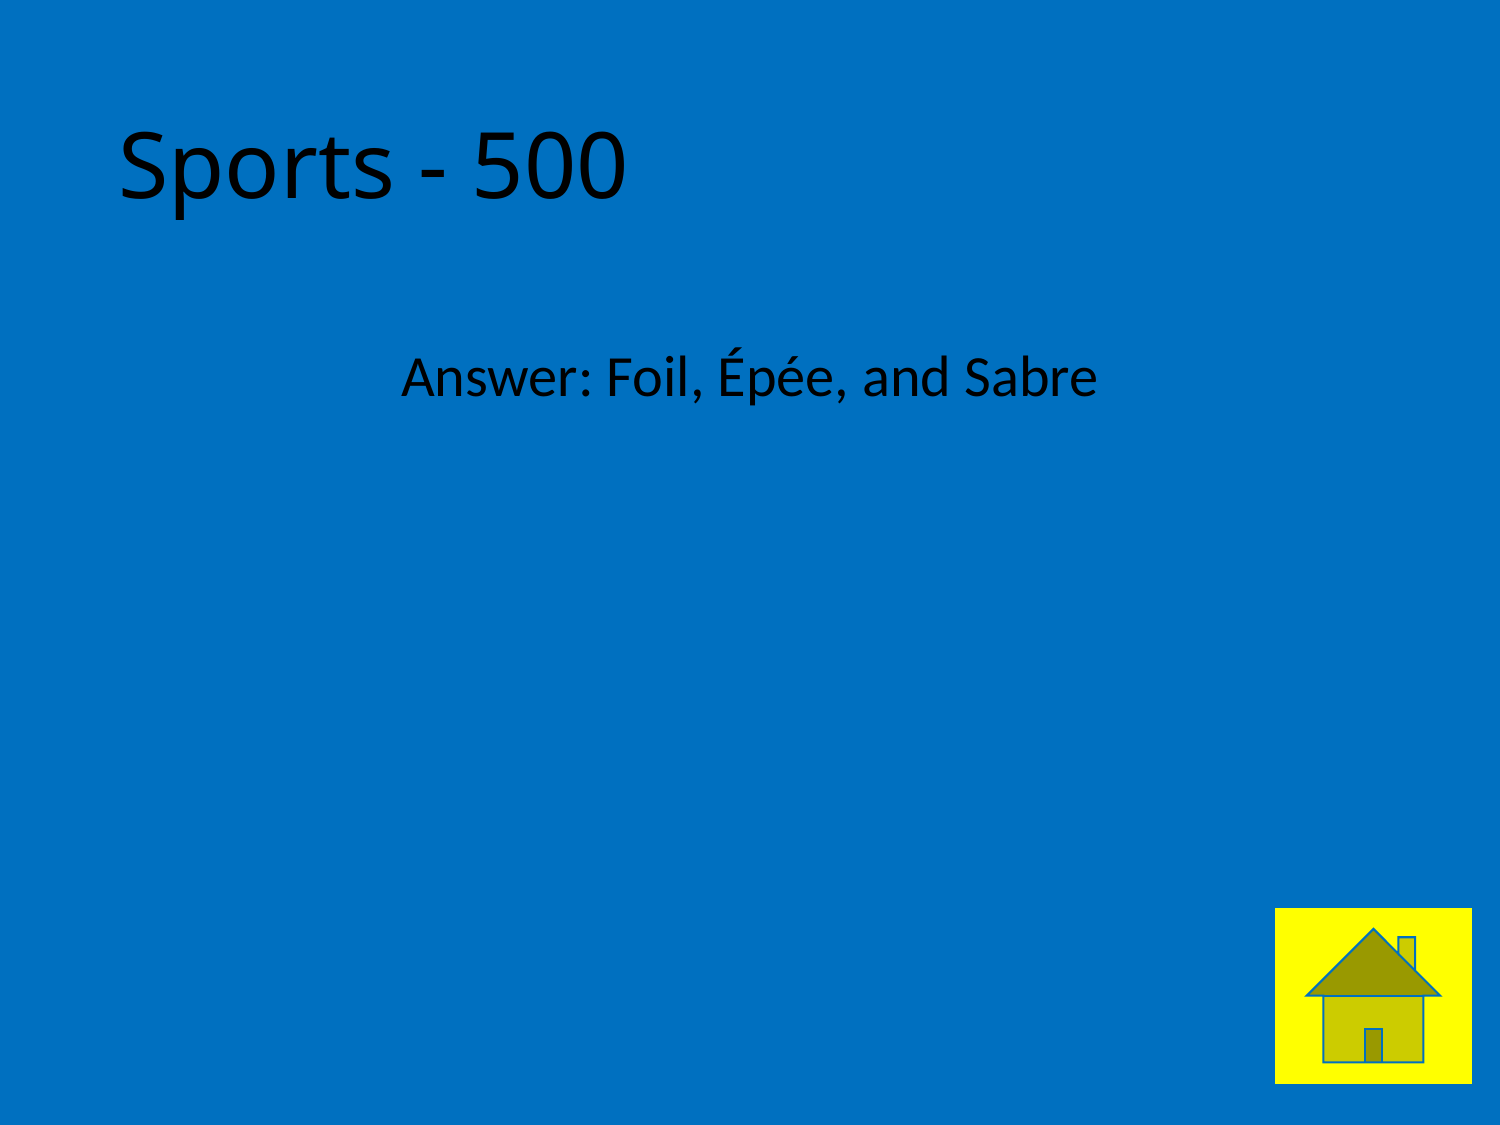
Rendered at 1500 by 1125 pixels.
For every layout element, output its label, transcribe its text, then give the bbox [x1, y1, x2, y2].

title Sports - 500 [103, 59, 1397, 278]
text_box [1273, 906, 1474, 1086]
list Answer: Foil, Épée, and Sabre [103, 339, 1397, 1014]
